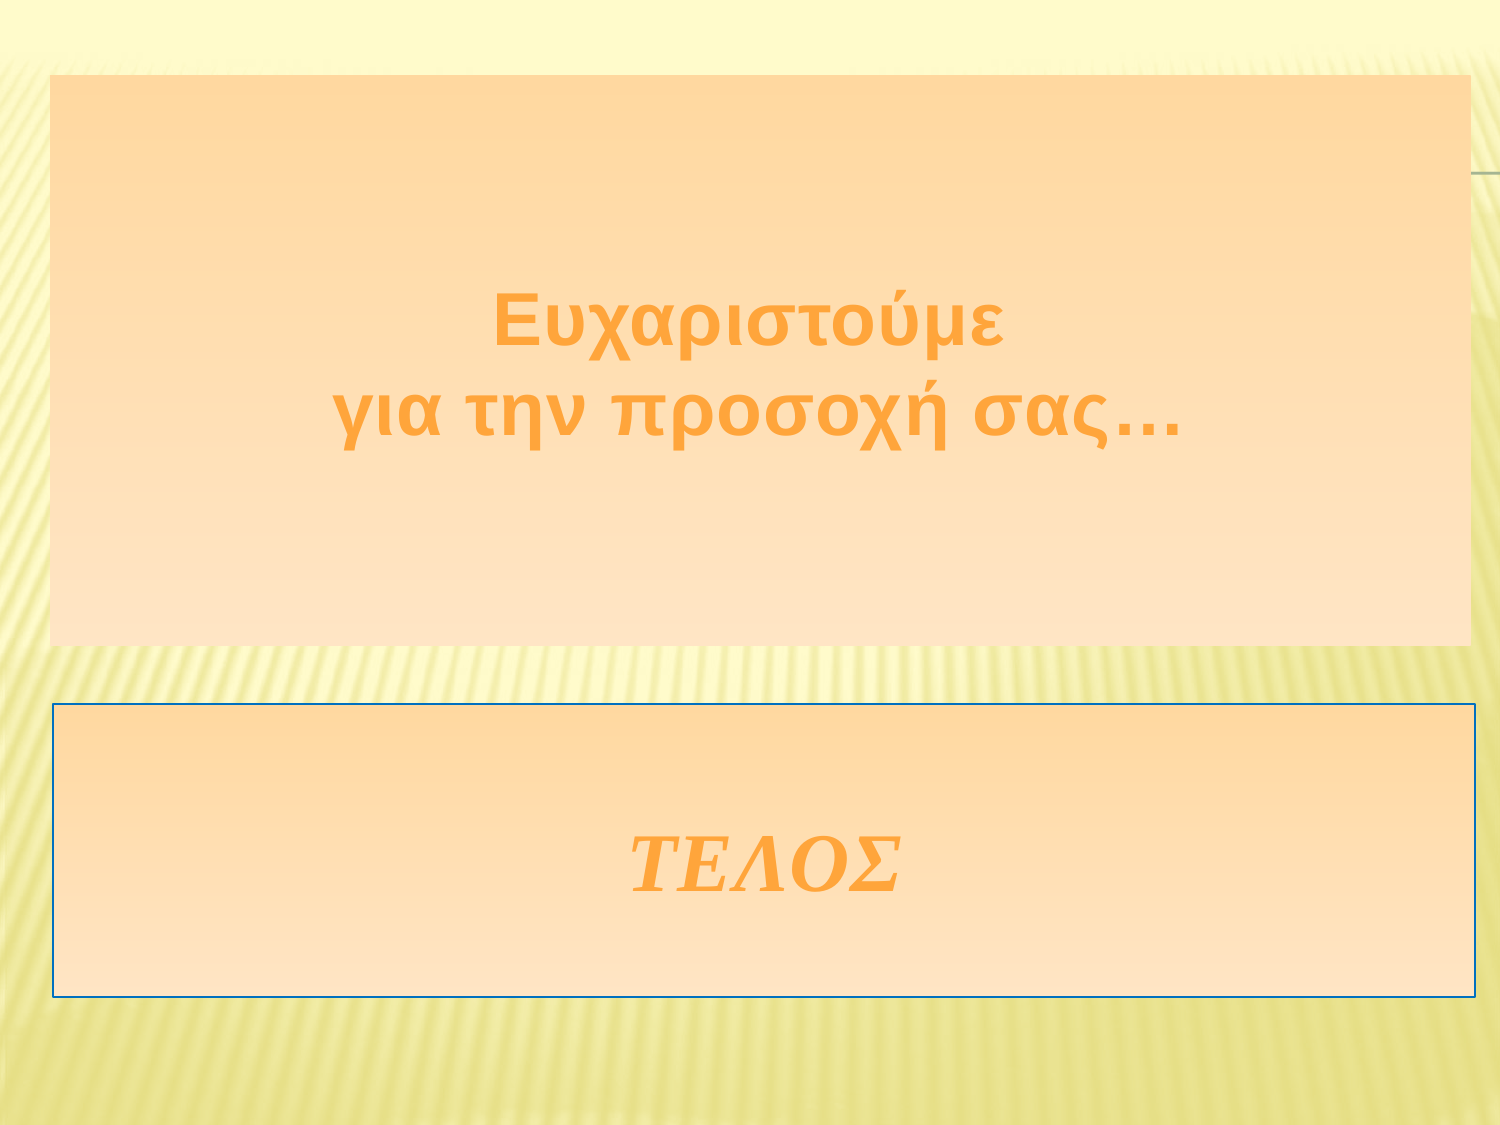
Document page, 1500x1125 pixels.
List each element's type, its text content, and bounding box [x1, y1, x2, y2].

list ΤΕΛΟΣ [53, 704, 1475, 998]
title Ευχαριστούμε για την προσοχή σας… [50, 75, 1471, 646]
